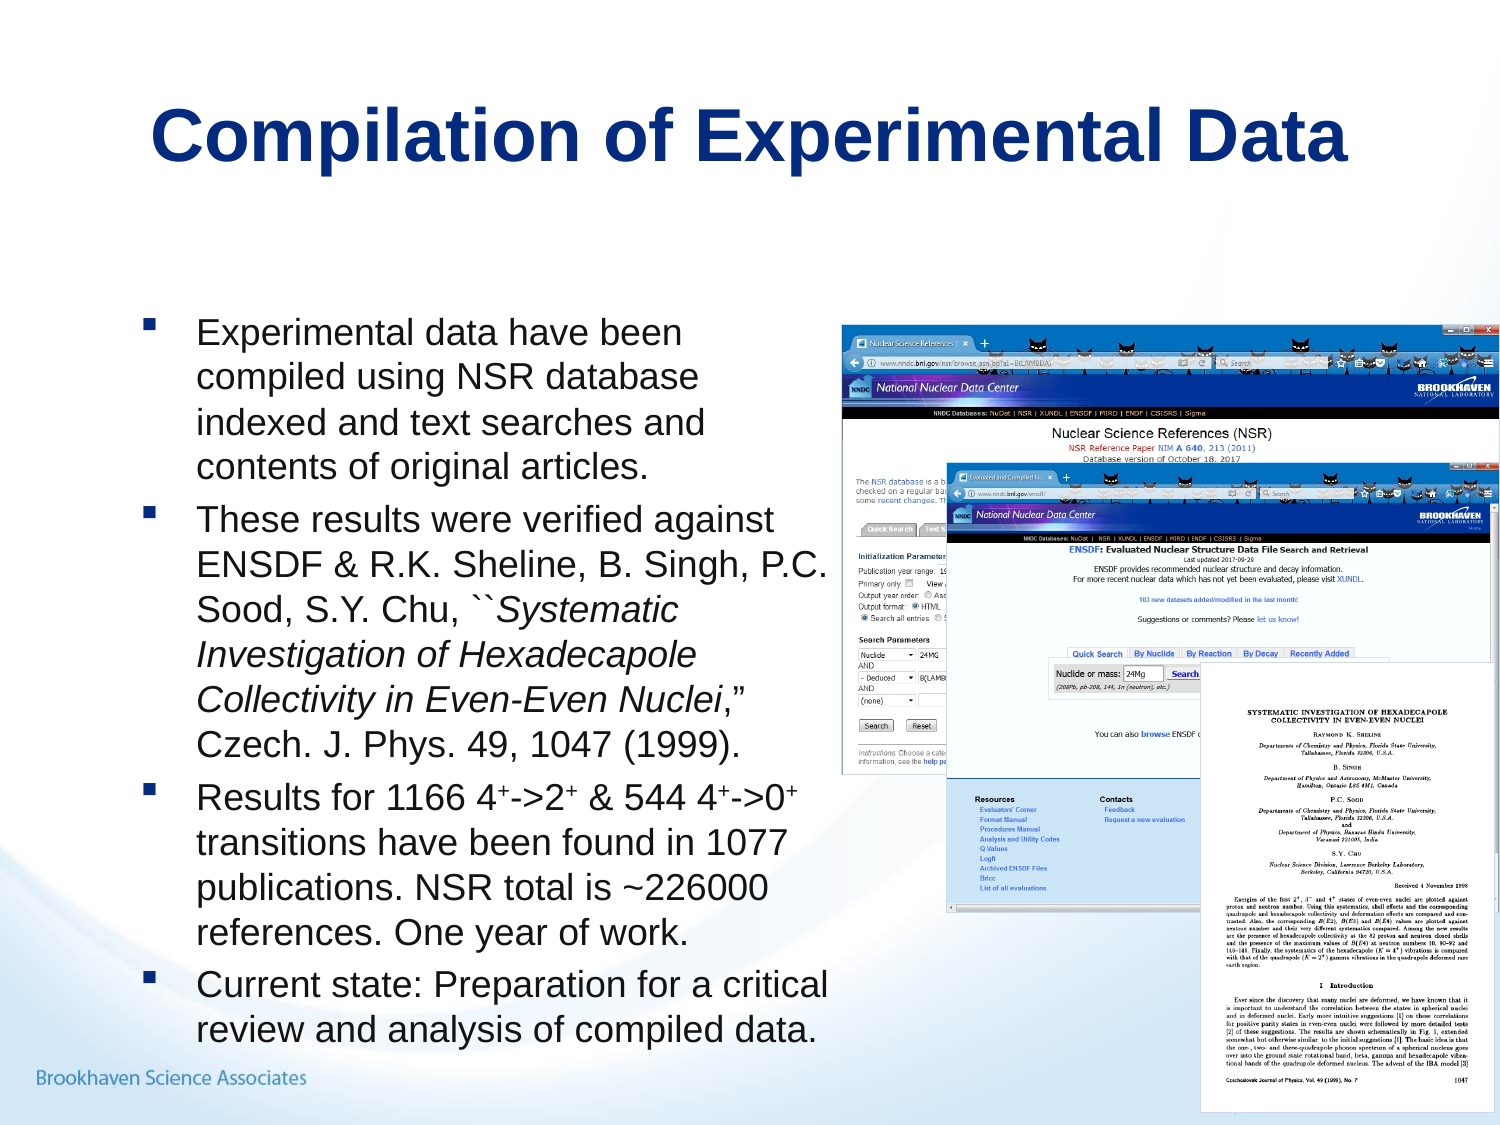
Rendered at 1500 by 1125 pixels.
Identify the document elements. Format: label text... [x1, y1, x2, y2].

title Compilation of Experimental Data [62, 49, 1438, 230]
list Experimental data have been compiled using NSR database indexed and text searches and contents of original articles. These results were verified against ENSDF & R.K. Sheline, B. Singh, P.C. Sood, S.Y. Chu, ``Systematic Investigation of Hexadecapole Collectivity in Even-Even Nuclei,” Czech. J. Phys. 49, 1047 (1999). Results for 1166 4+->2+ & 544 4+->0+ transitions have been found in 1077 publications. NSR total is ~226000 references. One year of work. Current state: Preparation for a critical review and analysis of compiled data. [124, 299, 851, 938]
picture [0, 0, 1500, 1125]
